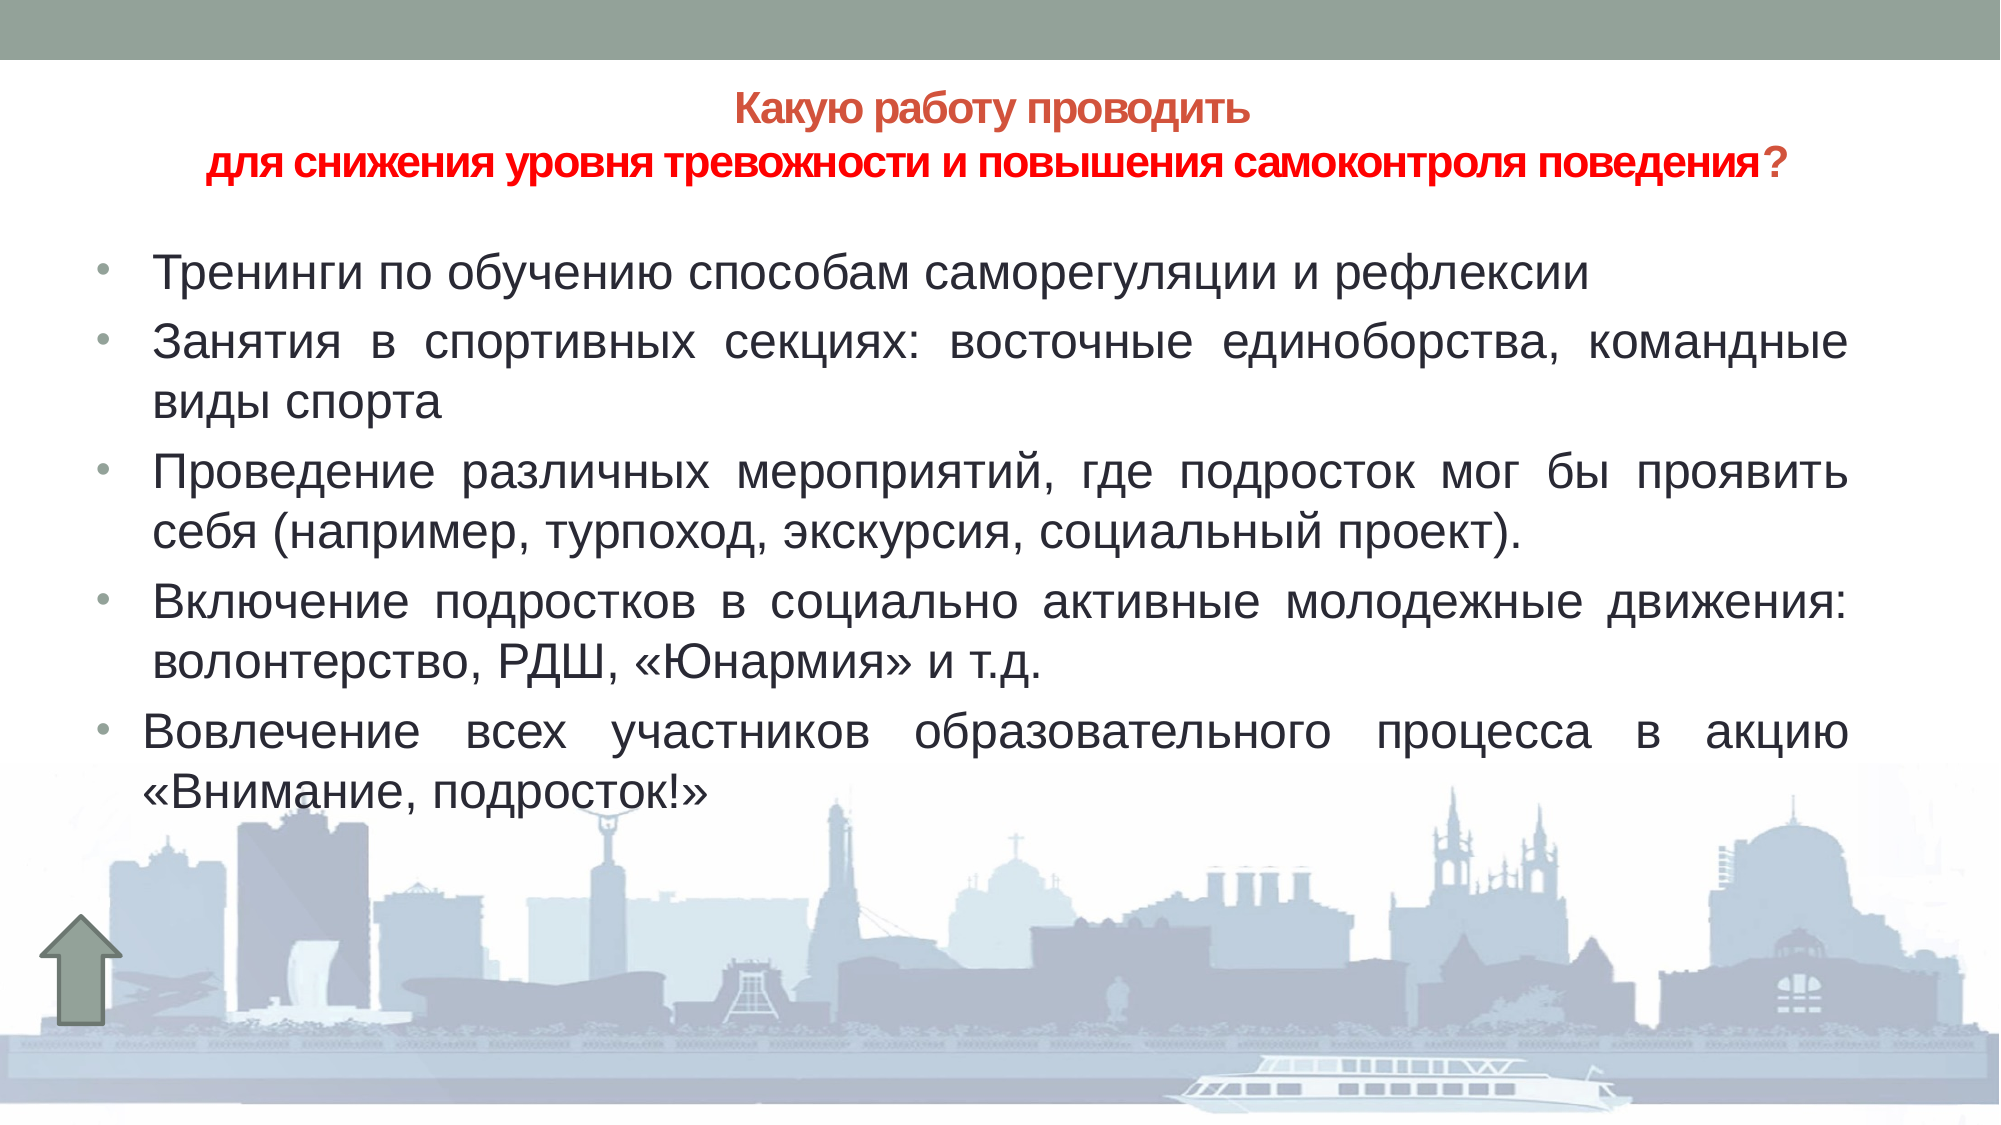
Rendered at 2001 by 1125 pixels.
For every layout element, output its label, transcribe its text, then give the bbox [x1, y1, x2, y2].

text_box Какую работу проводить для снижения уровня тревожности и повышения самоконтроля поведения? [98, 71, 1899, 234]
picture [0, 763, 1999, 1125]
text_box Тренинги по обучению способам саморегуляции и рефлексии Занятия в спортивных секциях: восточные единоборства, командные виды спорта Проведение различных мероприятий, где подросток мог бы проявить себя (например, турпоход, экскурсия, социальный проект). Включение подростков в социально активные молодежные движения: волонтерство, РДШ, «Юнармия» и т.д. Вовлечение всех участников образовательного процесса в акцию «Внимание, подросток!» [81, 231, 1865, 759]
